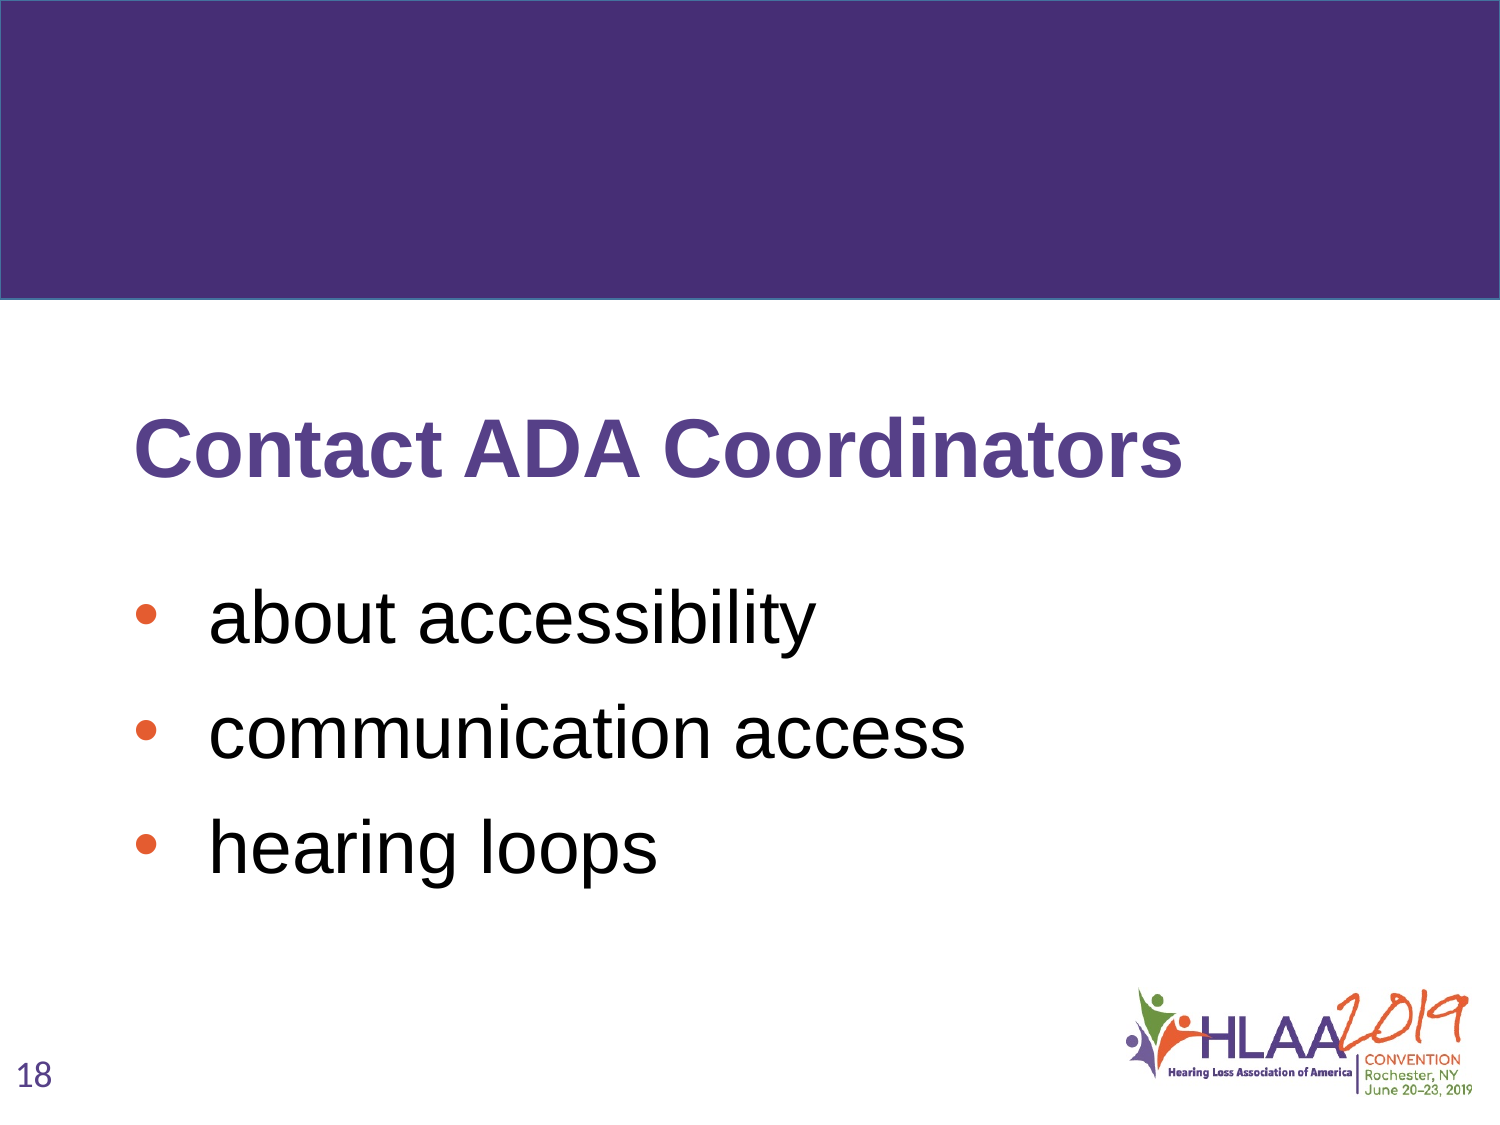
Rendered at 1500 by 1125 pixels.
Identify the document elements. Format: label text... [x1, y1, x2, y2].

slide_number 18 [0, 1042, 72, 1103]
text_box Contact ADA Coordinators about accessibility communication access hearing loops [118, 386, 1462, 897]
picture [1126, 987, 1472, 1097]
